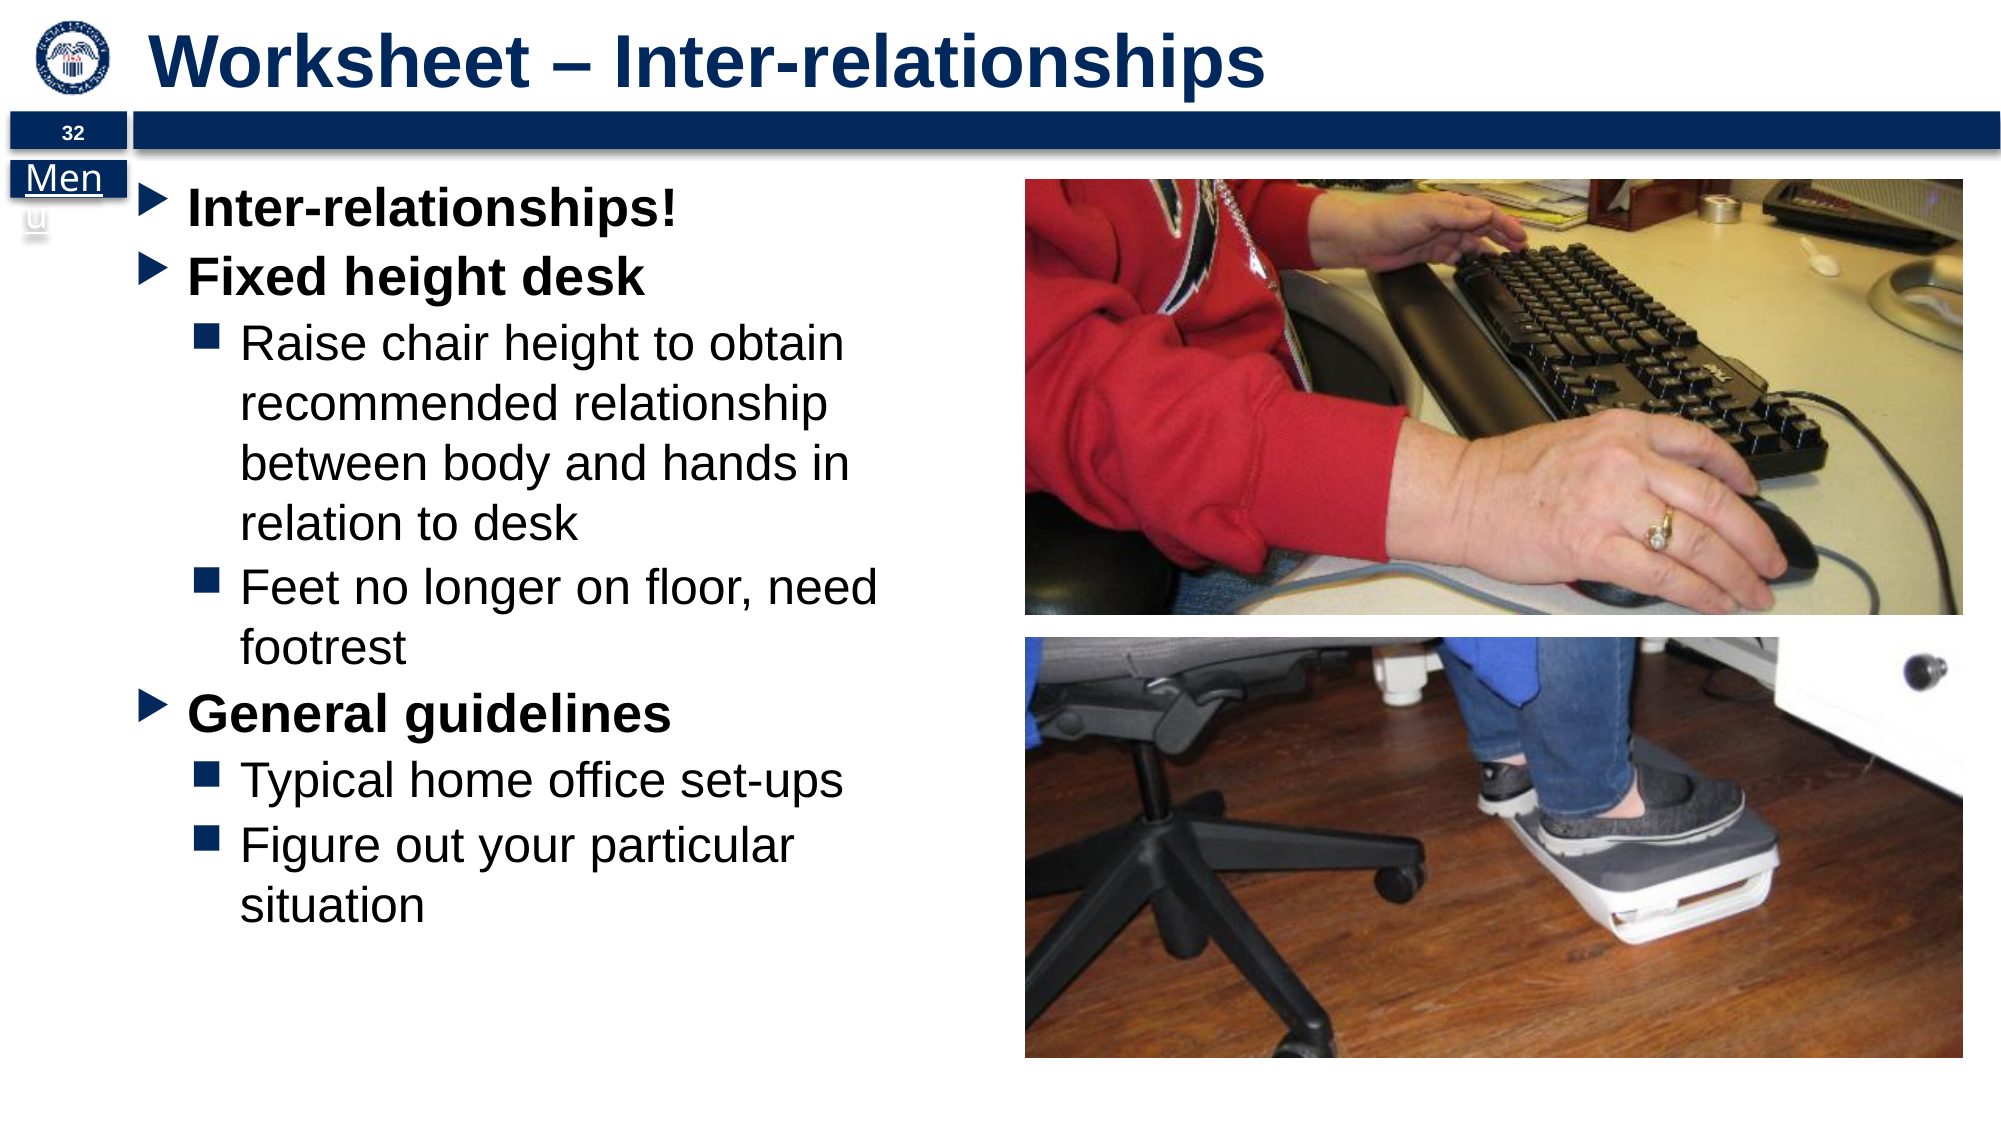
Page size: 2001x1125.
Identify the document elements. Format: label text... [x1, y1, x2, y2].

picture [1024, 637, 1963, 1058]
picture [1024, 179, 1963, 616]
title Worksheet – Inter-relationships [133, 16, 1988, 99]
list Inter-relationships! Fixed height desk Raise chair height to obtain recommended relationship between body and hands in relation to desk Feet no longer on floor, need footrest General guidelines Typical home office set-ups Figure out your particular situation [120, 164, 1009, 1058]
picture [35, 20, 111, 96]
